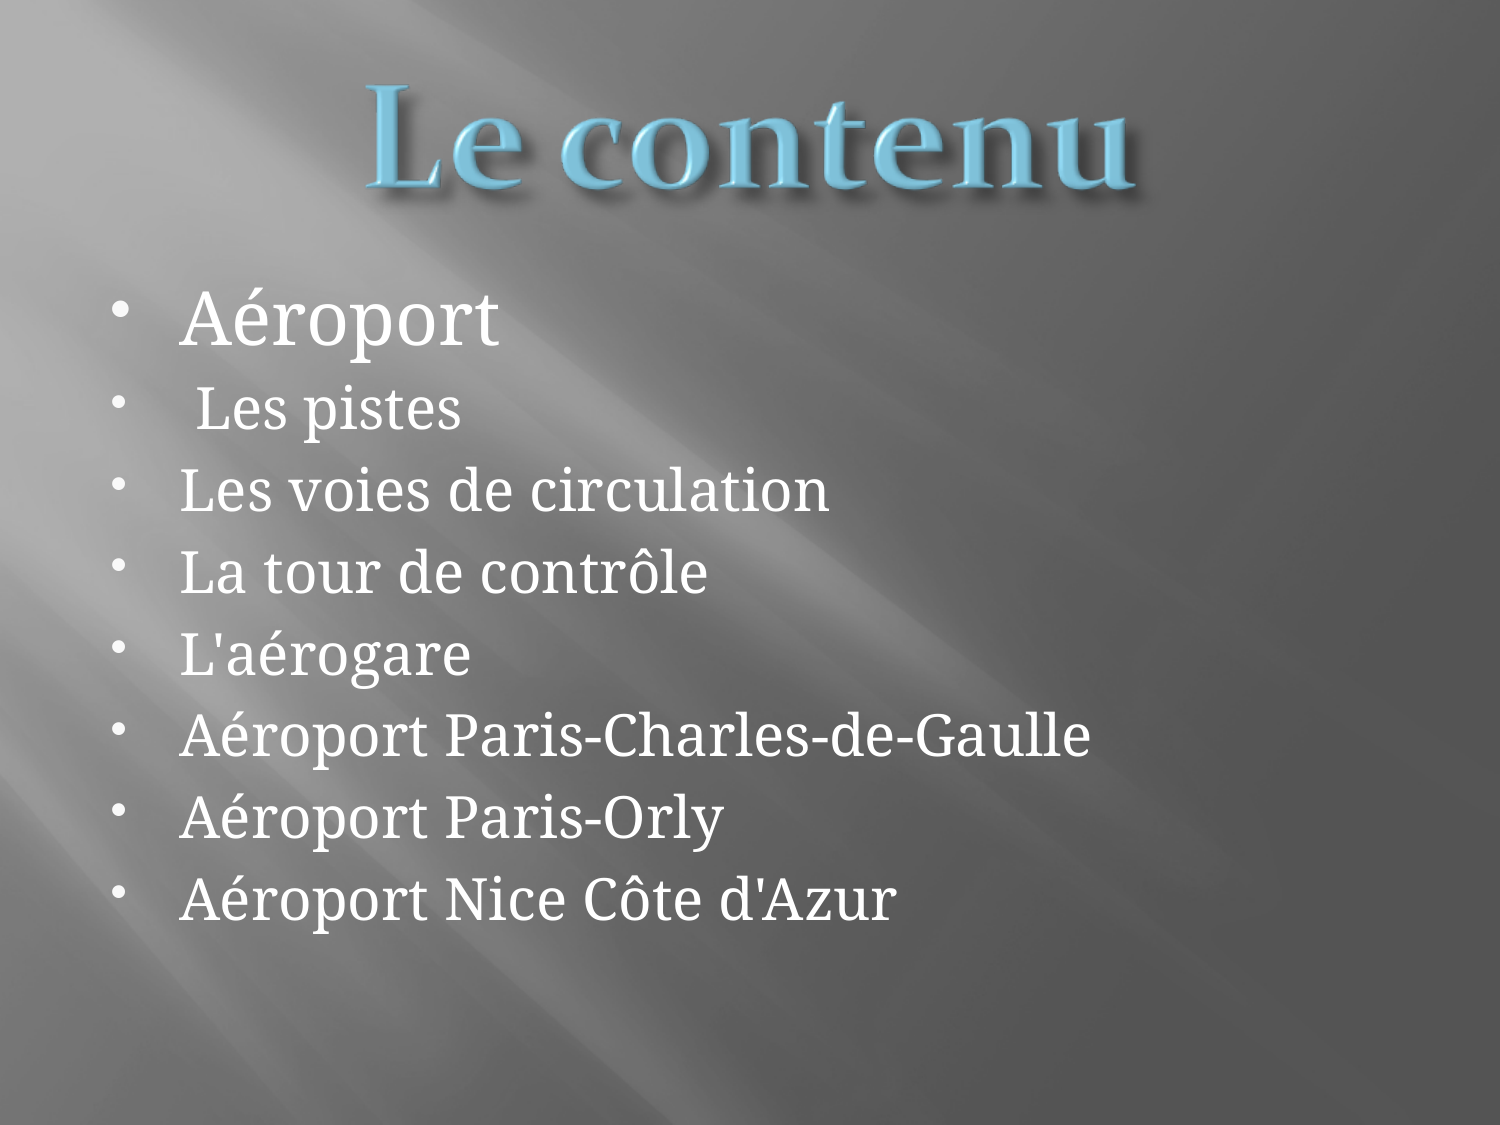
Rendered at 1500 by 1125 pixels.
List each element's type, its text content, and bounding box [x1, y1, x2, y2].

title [78, 0, 1424, 260]
list Aéroport Les pistes Les voies de circulation La tour de contrôle L'aérogare Aéroport Paris-Charles-de-Gaulle Aéroport Paris-Orly Aéroport Nice Côte d'Azur [74, 270, 1426, 1036]
